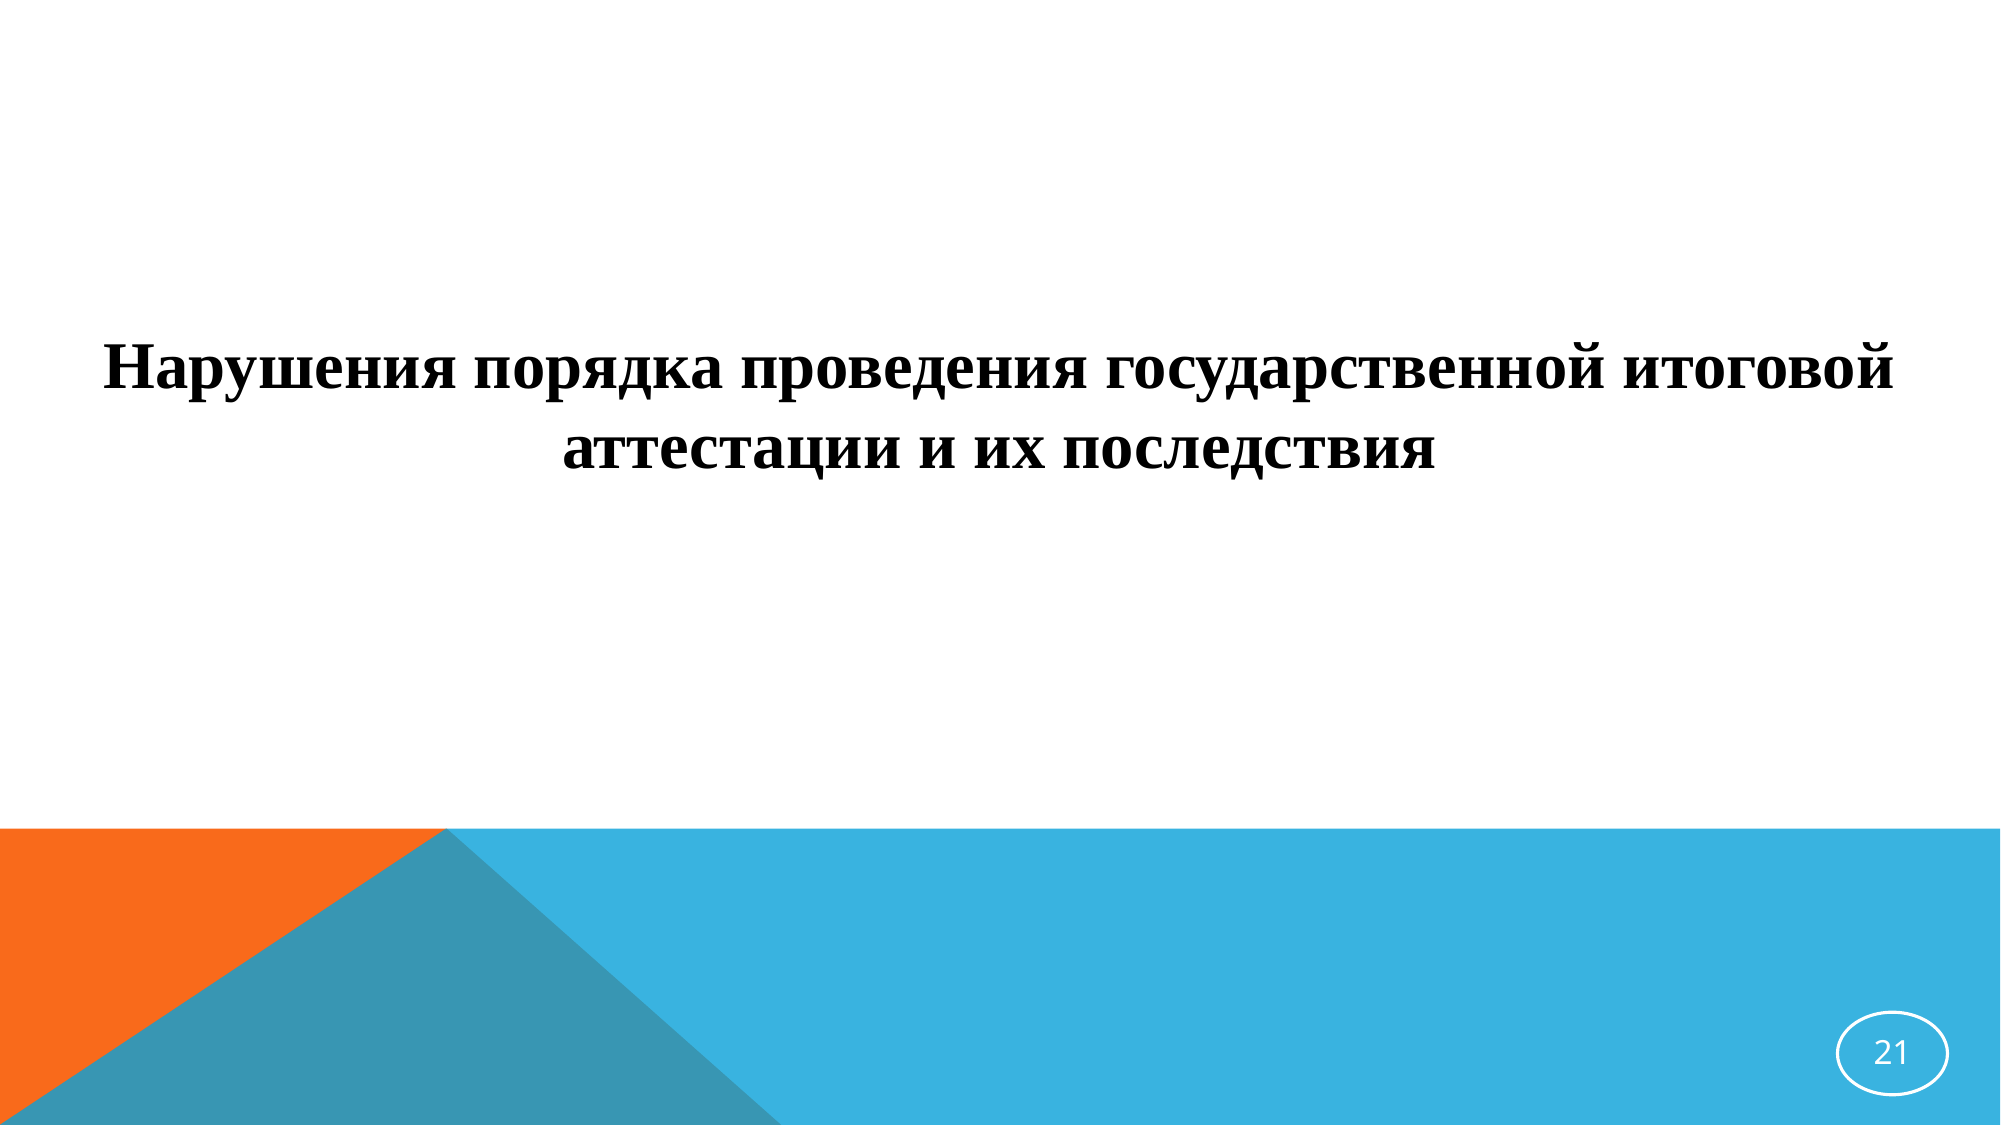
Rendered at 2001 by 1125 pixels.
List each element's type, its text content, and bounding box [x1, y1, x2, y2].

text_box Нарушения порядка проведения государственной итоговой аттестации и их последствия [0, 314, 2000, 489]
slide_number 21 [1835, 1010, 1950, 1097]
